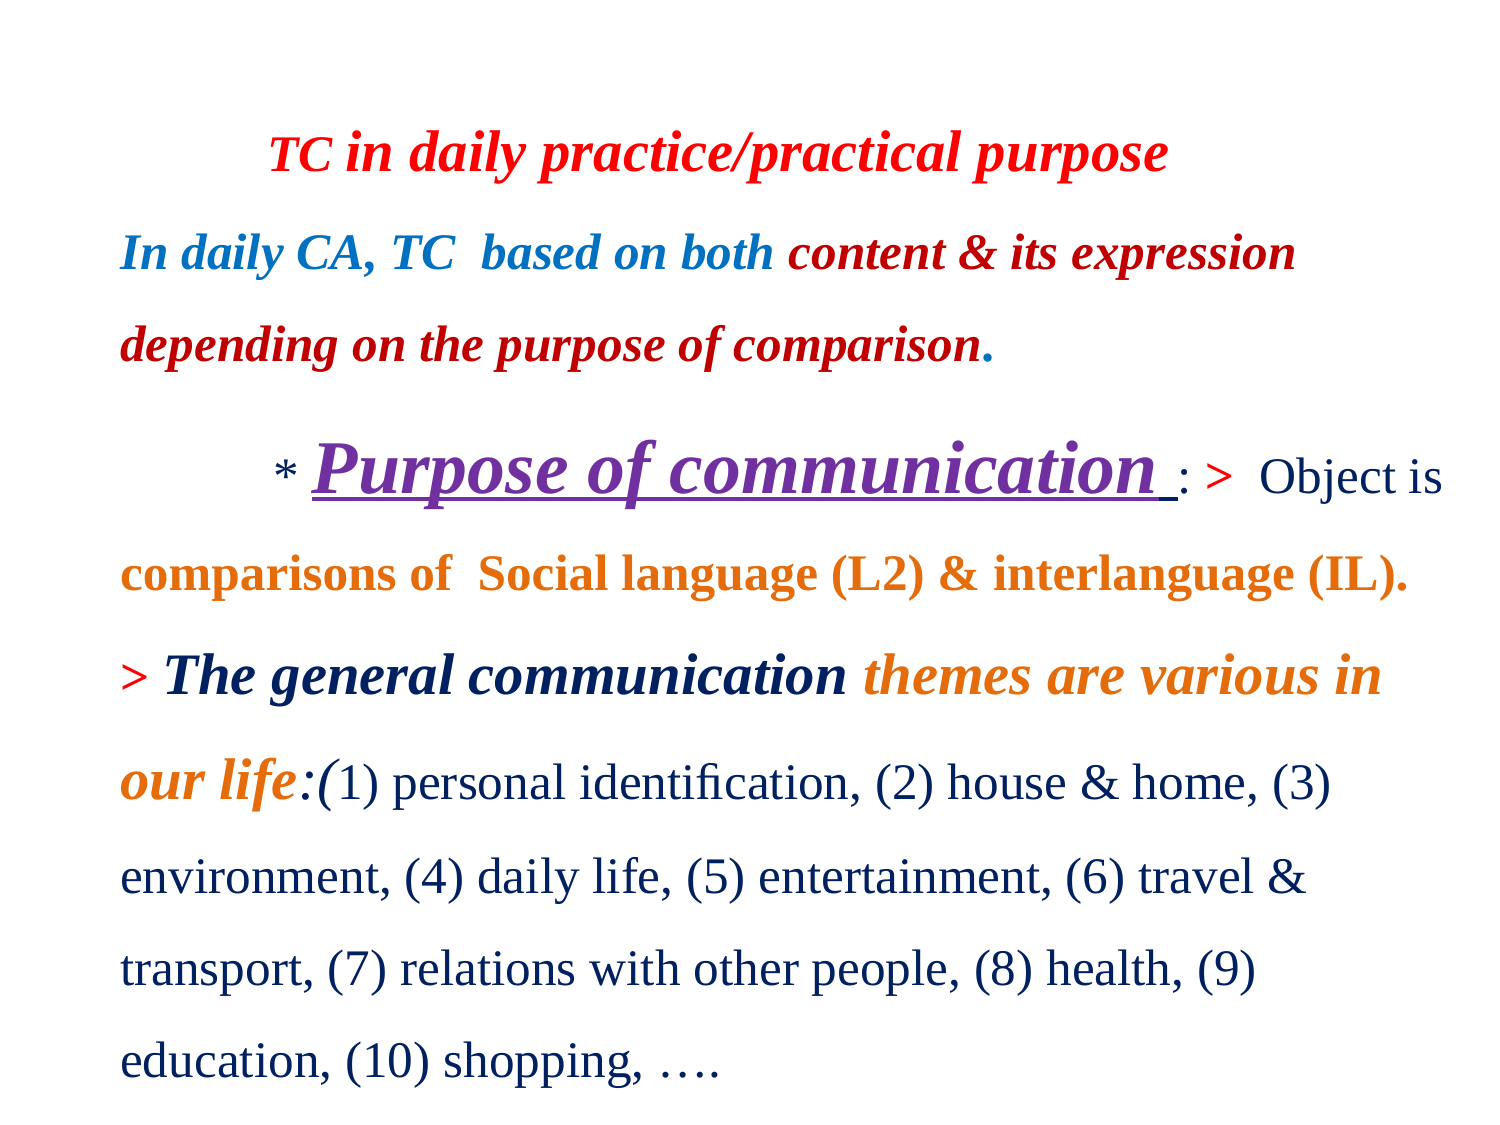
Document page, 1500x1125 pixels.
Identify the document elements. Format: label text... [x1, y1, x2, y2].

title TC in daily practice/practical purpose In daily CA, TC based on both content & its expression depending on the purpose of comparison. * Purpose of communication : > Object is comparisons of Social language (L2) & interlanguage (IL). > The general communication themes are various in our life:(1) personal identiﬁcation, (2) house & home, (3) environment, (4) daily life, (5) entertainment, (6) travel & transport, (7) relations with other people, (8) health, (9) education, (10) shopping, …. [29, 0, 1471, 1125]
